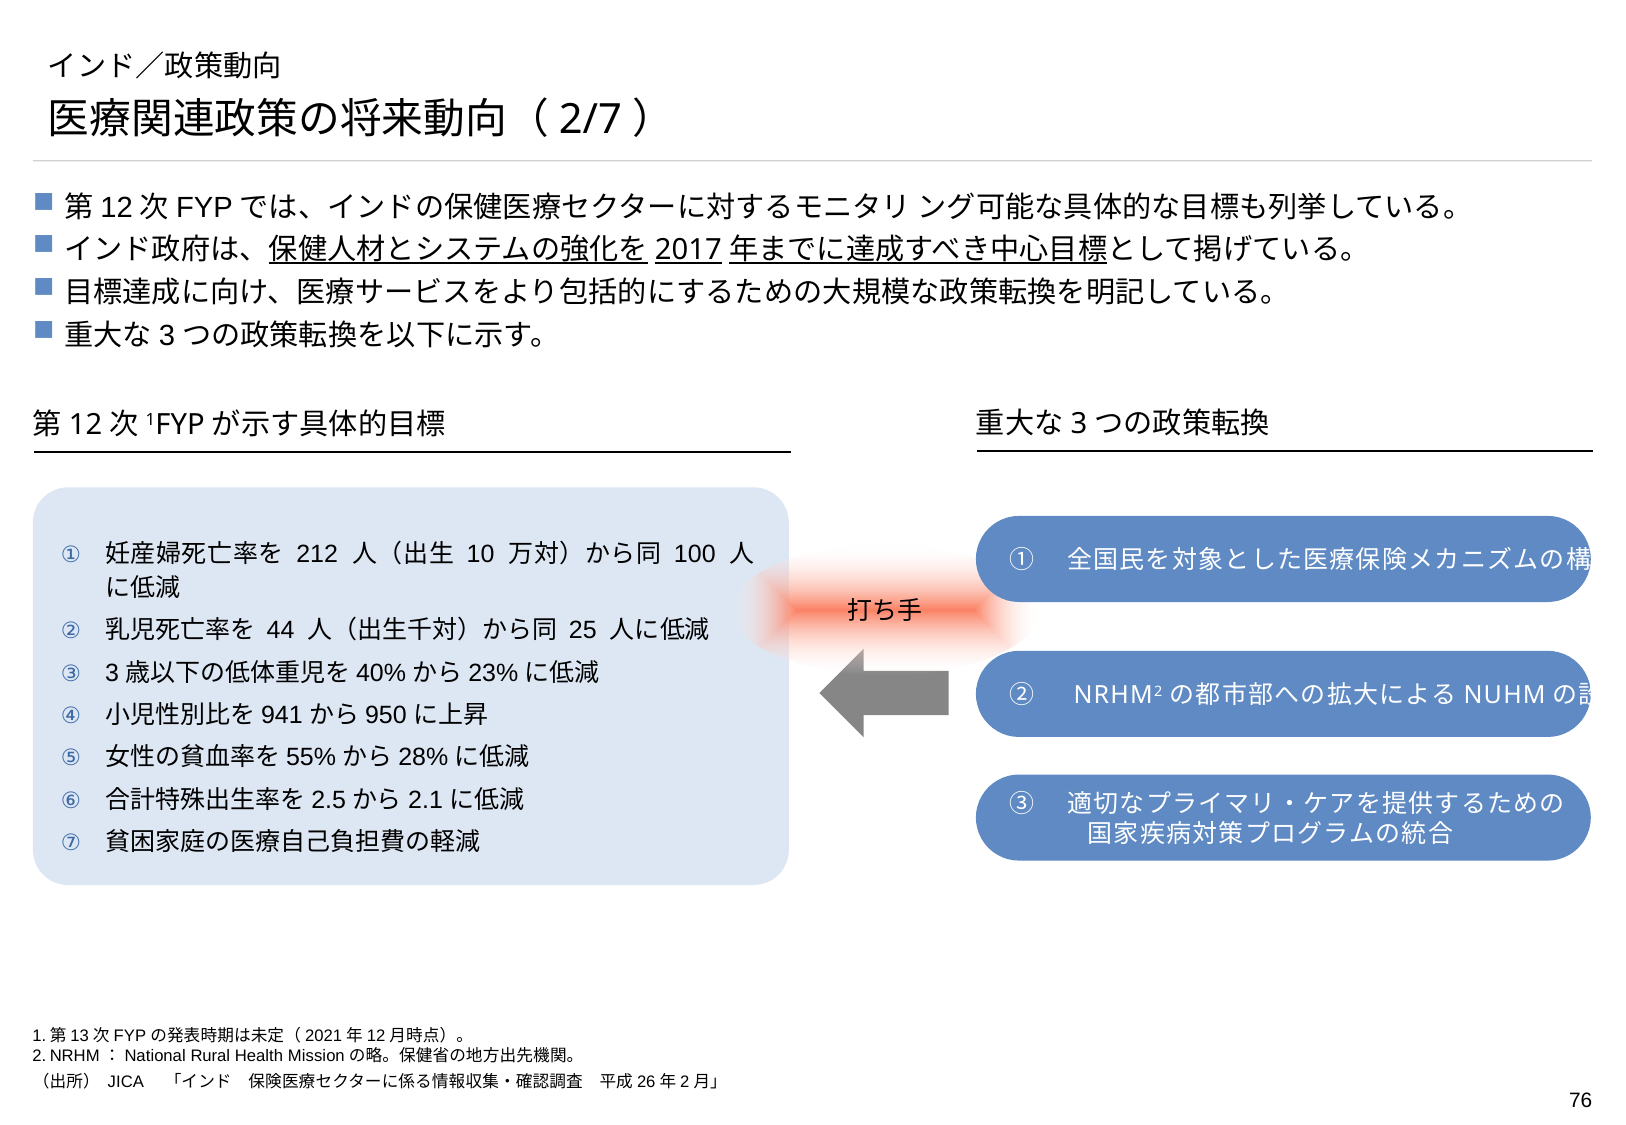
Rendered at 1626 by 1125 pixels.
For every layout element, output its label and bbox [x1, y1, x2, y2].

text_box [975, 774, 1591, 861]
title [32, 30, 1593, 90]
text_box [32, 184, 1593, 351]
text_box [32, 1070, 1474, 1094]
text_box [30, 485, 1591, 888]
text_box [975, 403, 1594, 452]
text_box [32, 1024, 837, 1065]
text_box [975, 650, 1591, 737]
text_box [32, 404, 792, 452]
list [32, 90, 1593, 149]
